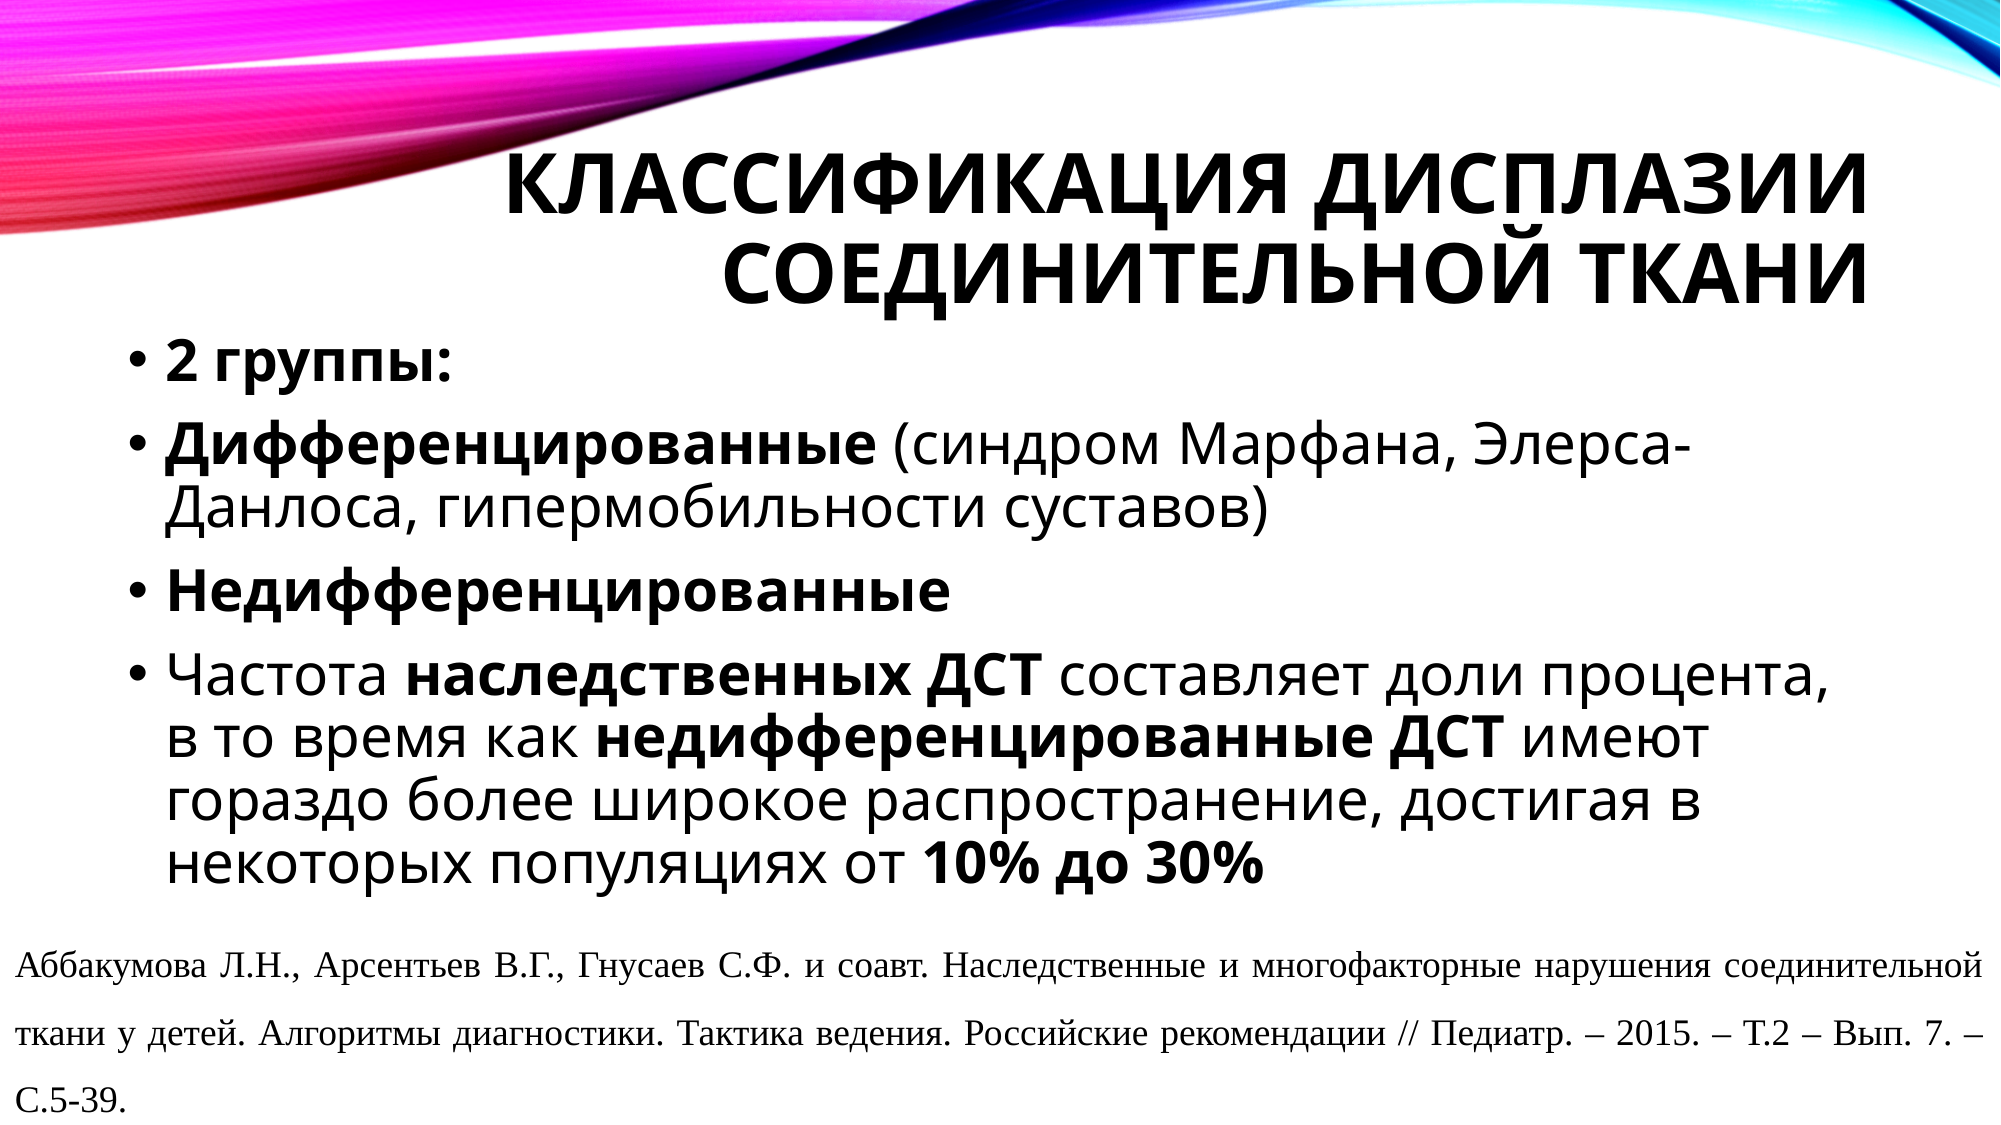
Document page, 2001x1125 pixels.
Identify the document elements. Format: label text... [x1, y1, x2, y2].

picture [1890, 0, 2000, 75]
title Классификация дисплазии соединительной ткани [474, 125, 1888, 323]
picture [1910, 0, 2000, 45]
picture [0, 0, 2000, 237]
list 2 группы: Дифференцированные (синдром Марфана, Элерса-Данлоса, гипермобильности суставов) Недифференцированные Частота наследственных ДСТ составляет доли процента, в то время как недифференцированные ДСТ имеют гораздо более широкое распространение, достигая в некоторых популяциях от 10% до 30% [112, 323, 1888, 910]
text_box Аббакумова Л.Н., Арсентьев В.Г., Гнусаев С.Ф. и соавт. Наследственные и многофакторные нарушения соединительной ткани у детей. Алгоритмы диагностики. Тактика ведения. Российские рекомендации // Педиатр. – 2015. – Т.2 – Вып. 7. – С.5-39. [0, 910, 2000, 1125]
